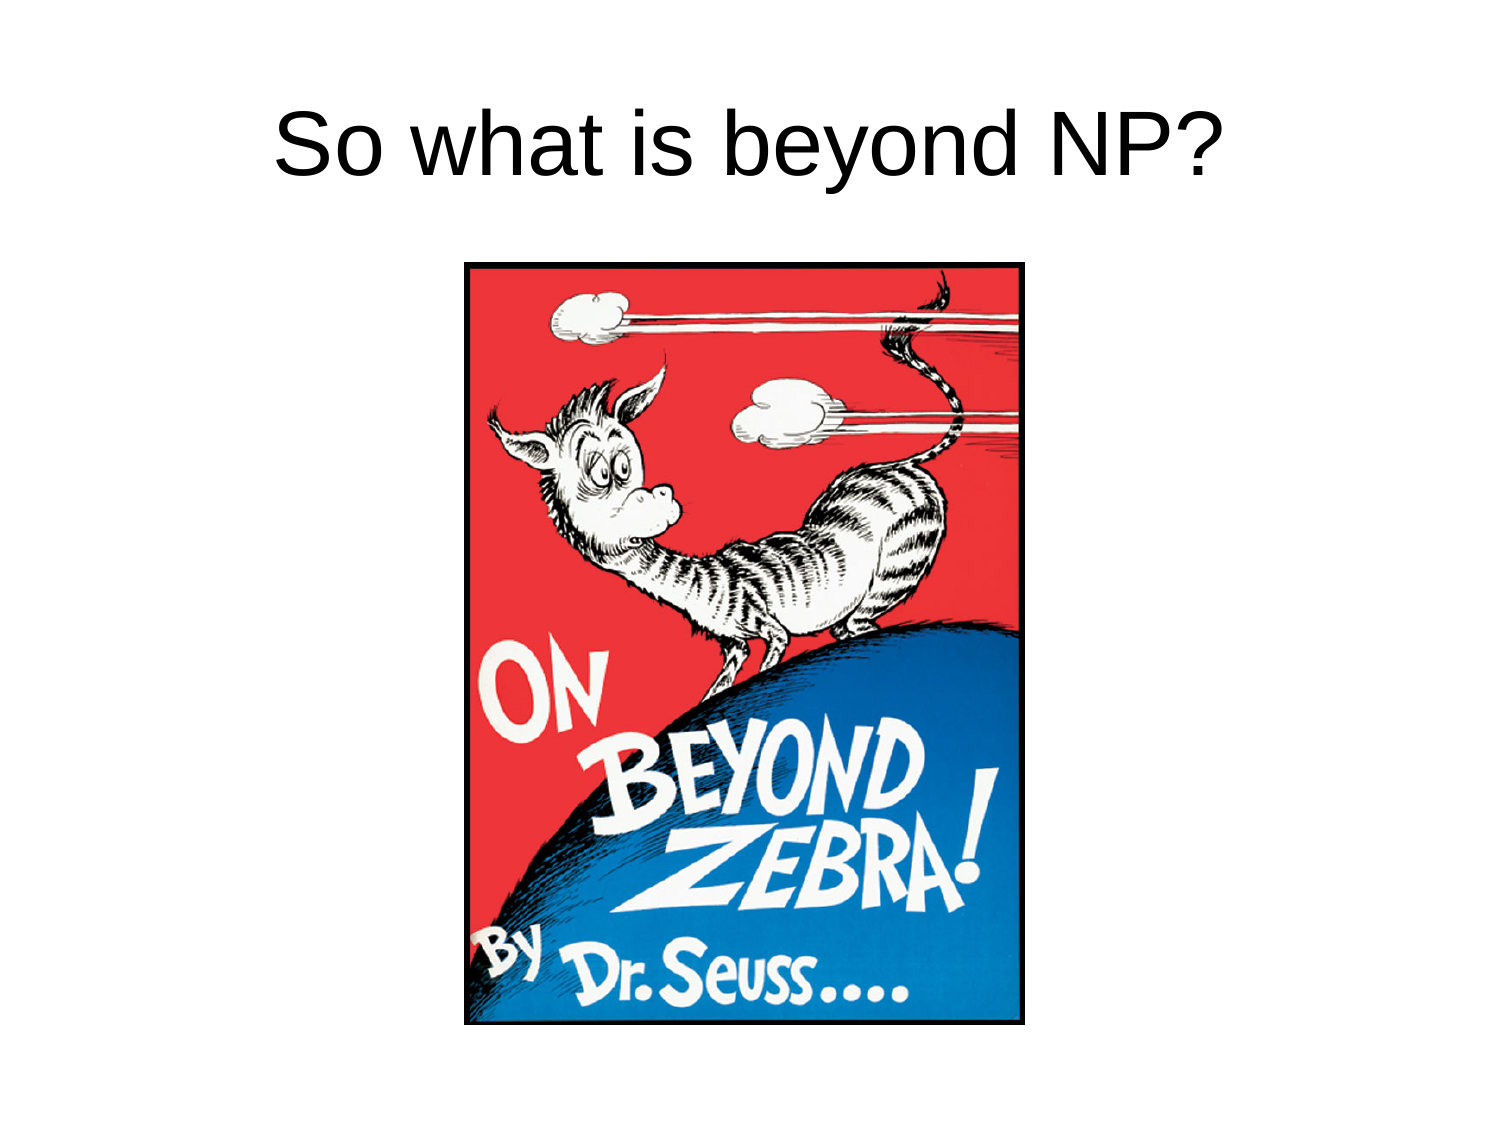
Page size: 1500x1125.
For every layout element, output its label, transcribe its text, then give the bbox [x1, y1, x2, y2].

picture [464, 262, 1026, 1026]
title So what is beyond NP? [75, 45, 1425, 233]
